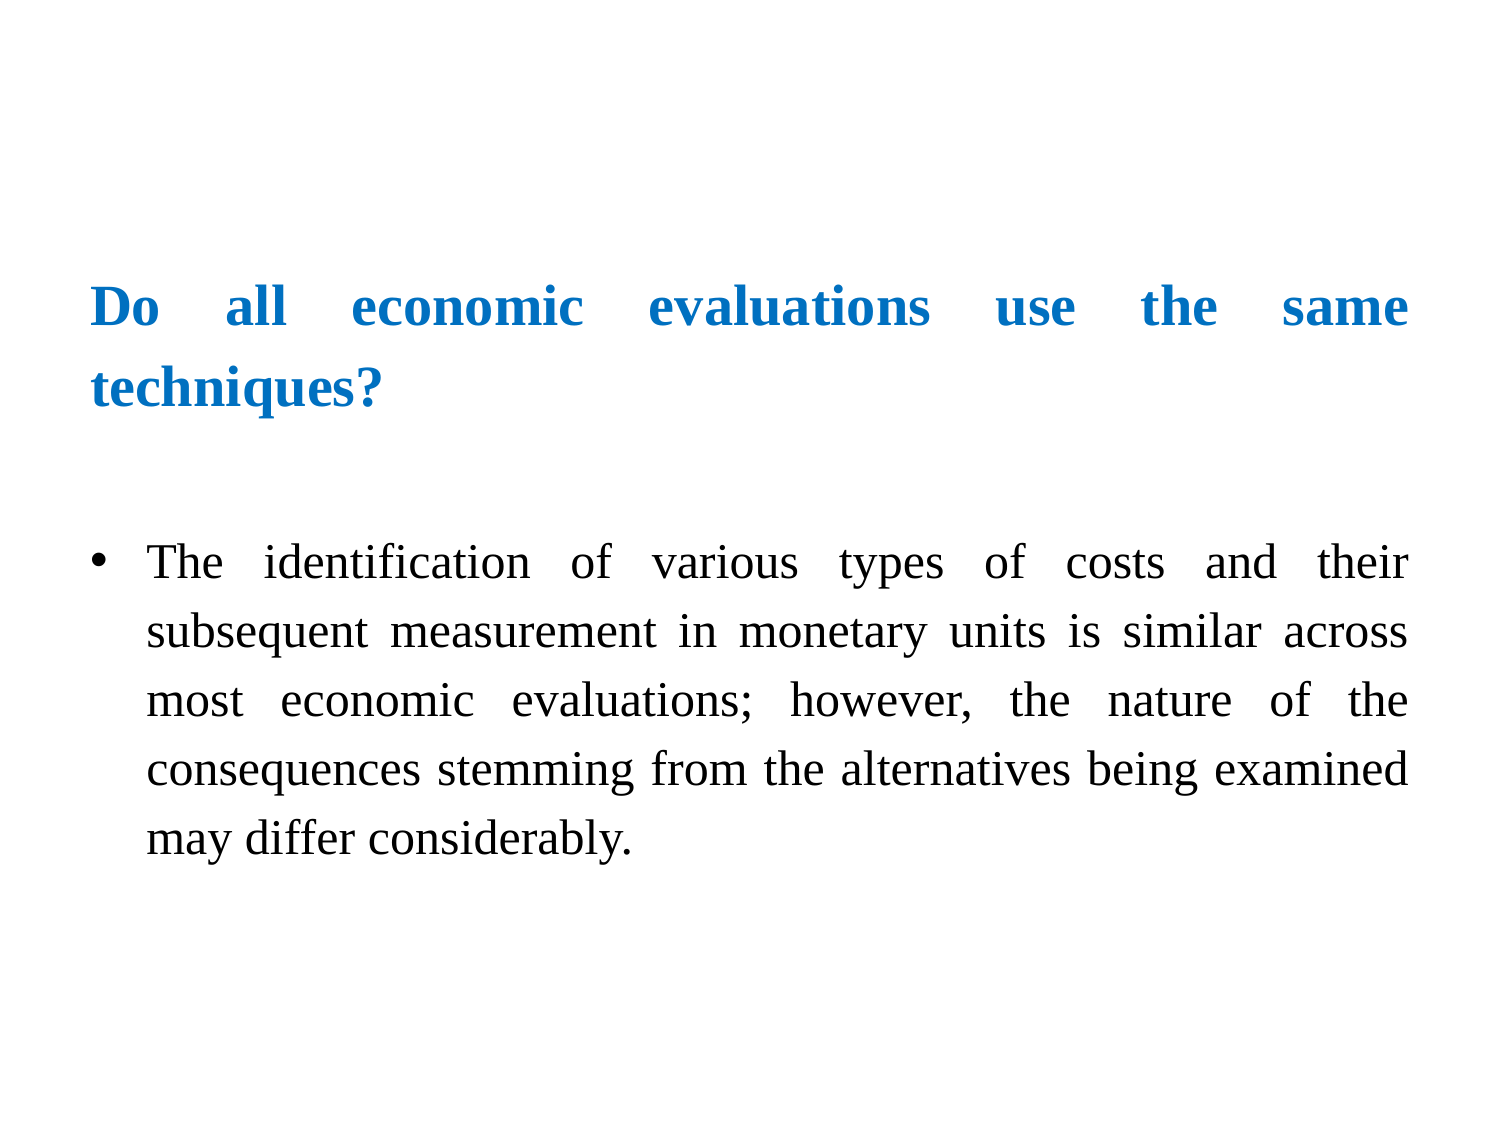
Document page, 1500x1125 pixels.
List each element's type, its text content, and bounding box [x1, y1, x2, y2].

title Do all economic evaluations use the same techniques? [75, 162, 1425, 512]
list The identification of various types of costs and their subsequent measurement in monetary units is similar across most economic evaluations; however, the nature of the consequences stemming from the alternatives being examined may differ considerably. [75, 512, 1425, 925]
